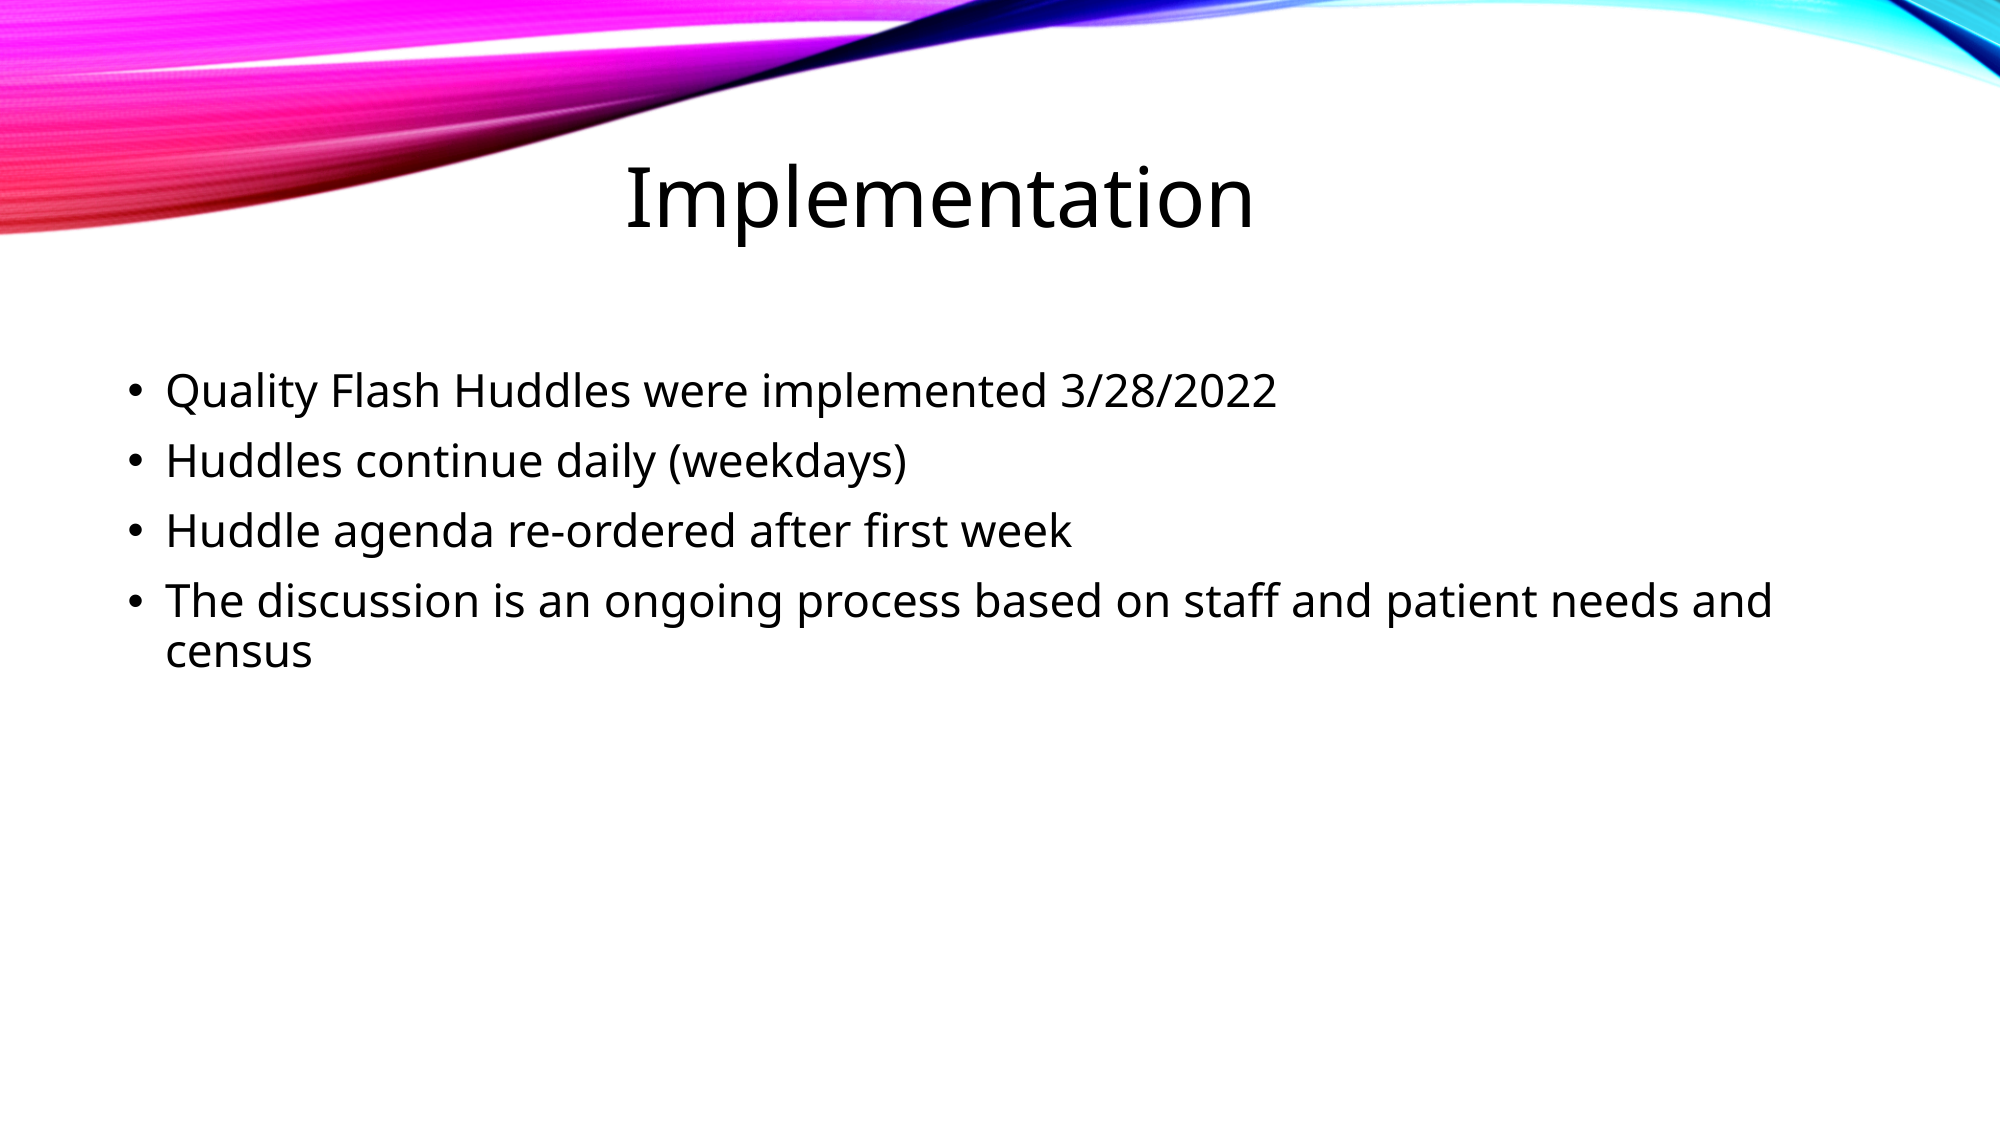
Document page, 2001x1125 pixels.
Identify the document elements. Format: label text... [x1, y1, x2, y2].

picture [1910, 0, 2000, 45]
list Quality Flash Huddles were implemented 3/28/2022 Huddles continue daily (weekdays) Huddle agenda re-ordered after first week The discussion is an ongoing process based on staff and patient needs and census [112, 360, 1888, 1021]
title Implementation [235, 94, 1648, 307]
picture [1890, 0, 2000, 75]
picture [0, 0, 2000, 237]
